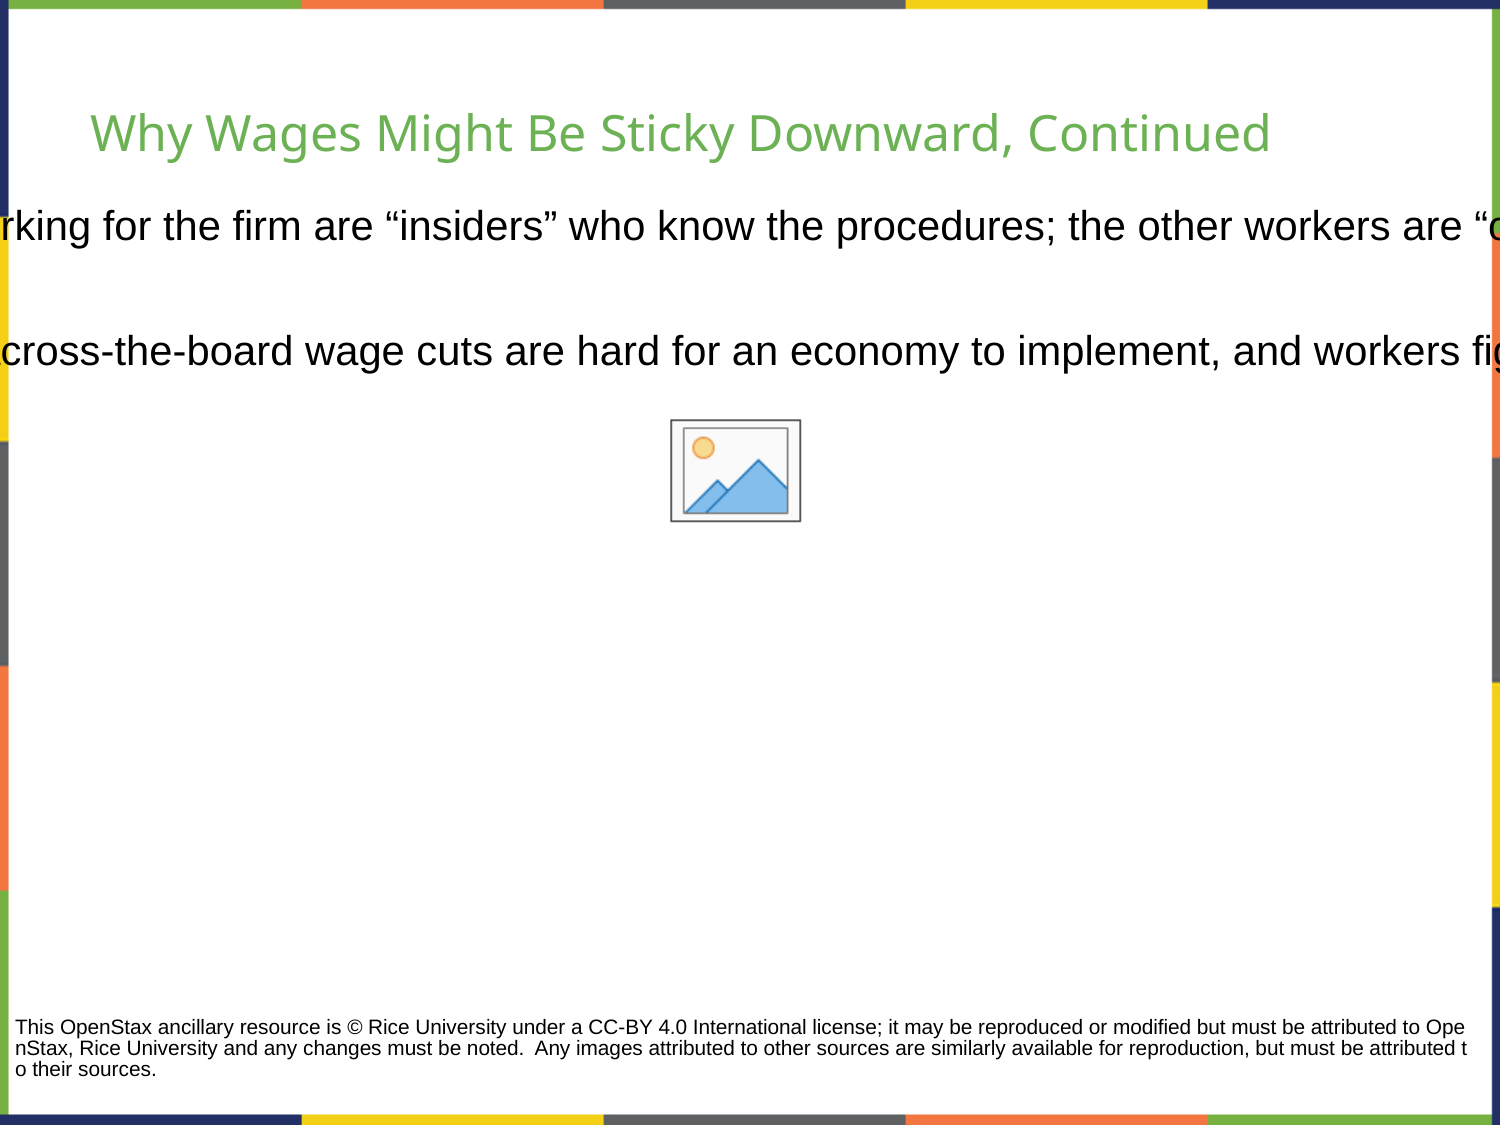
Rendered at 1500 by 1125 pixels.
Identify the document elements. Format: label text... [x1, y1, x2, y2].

footer This OpenStax ancillary resource is © Rice University under a CC-BY 4.0 International license; it may be reproduced or modified but must be attributed to OpenStax, Rice University and any changes must be noted. Any images attributed to other sources are similarly available for reproduction, but must be attributed to their sources. [0, 999, 1483, 1053]
picture [1494, 220, 1500, 238]
title Why Wages Might Be Sticky Downward, Continued [75, 39, 1398, 177]
picture [0, 0, 1500, 1125]
